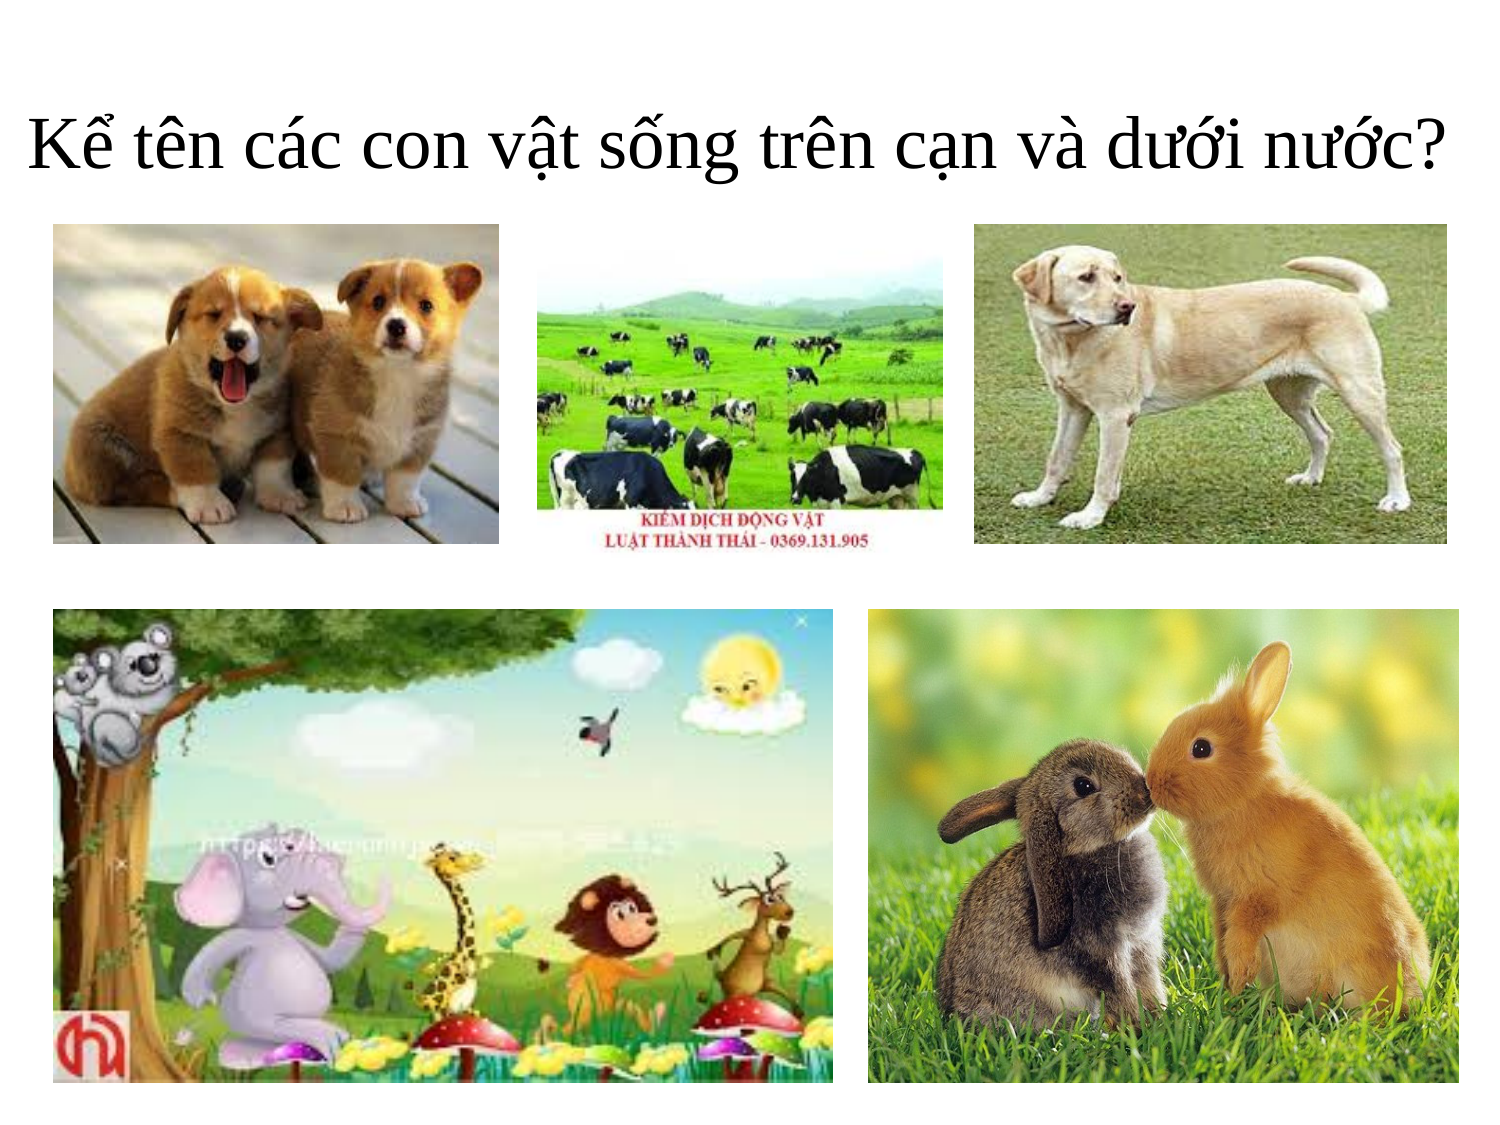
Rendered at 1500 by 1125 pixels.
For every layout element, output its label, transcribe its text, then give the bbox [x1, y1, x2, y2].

picture [537, 224, 943, 558]
picture [974, 224, 1448, 544]
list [867, 609, 1459, 1083]
title Kể tên các con vật sống trên cạn và dưới nước? [0, 45, 1500, 233]
picture [52, 609, 833, 1083]
picture [52, 224, 499, 544]
